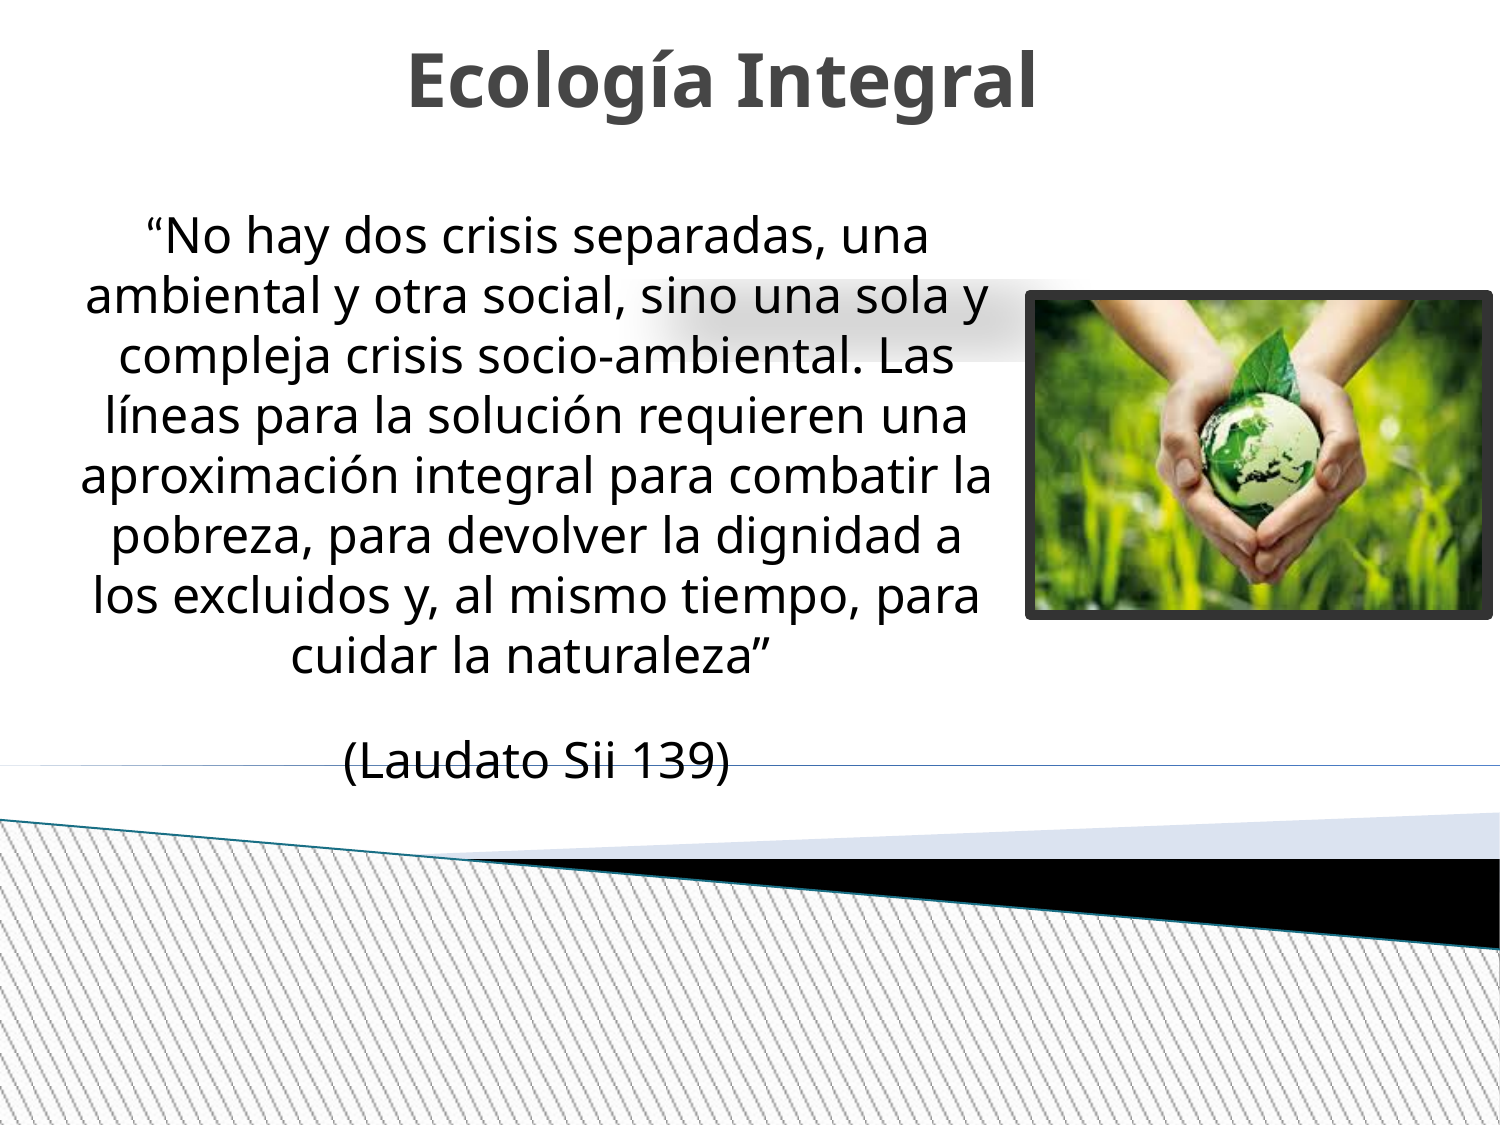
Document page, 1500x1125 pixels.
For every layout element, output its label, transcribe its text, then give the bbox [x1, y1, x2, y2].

picture [0, 821, 1500, 1125]
picture [1035, 299, 1483, 610]
text_box “No hay dos crisis separadas, una ambiental y otra social, sino una sola y compleja crisis socio-ambiental. Las líneas para la solución requieren una aproximación integral para combatir la pobreza, para devolver la dignidad a los excluidos y, al mismo tiempo, para cuidar la naturaleza” (Laudato Sii 139) [64, 196, 1010, 812]
text_box Ecología Integral [0, 0, 1456, 131]
